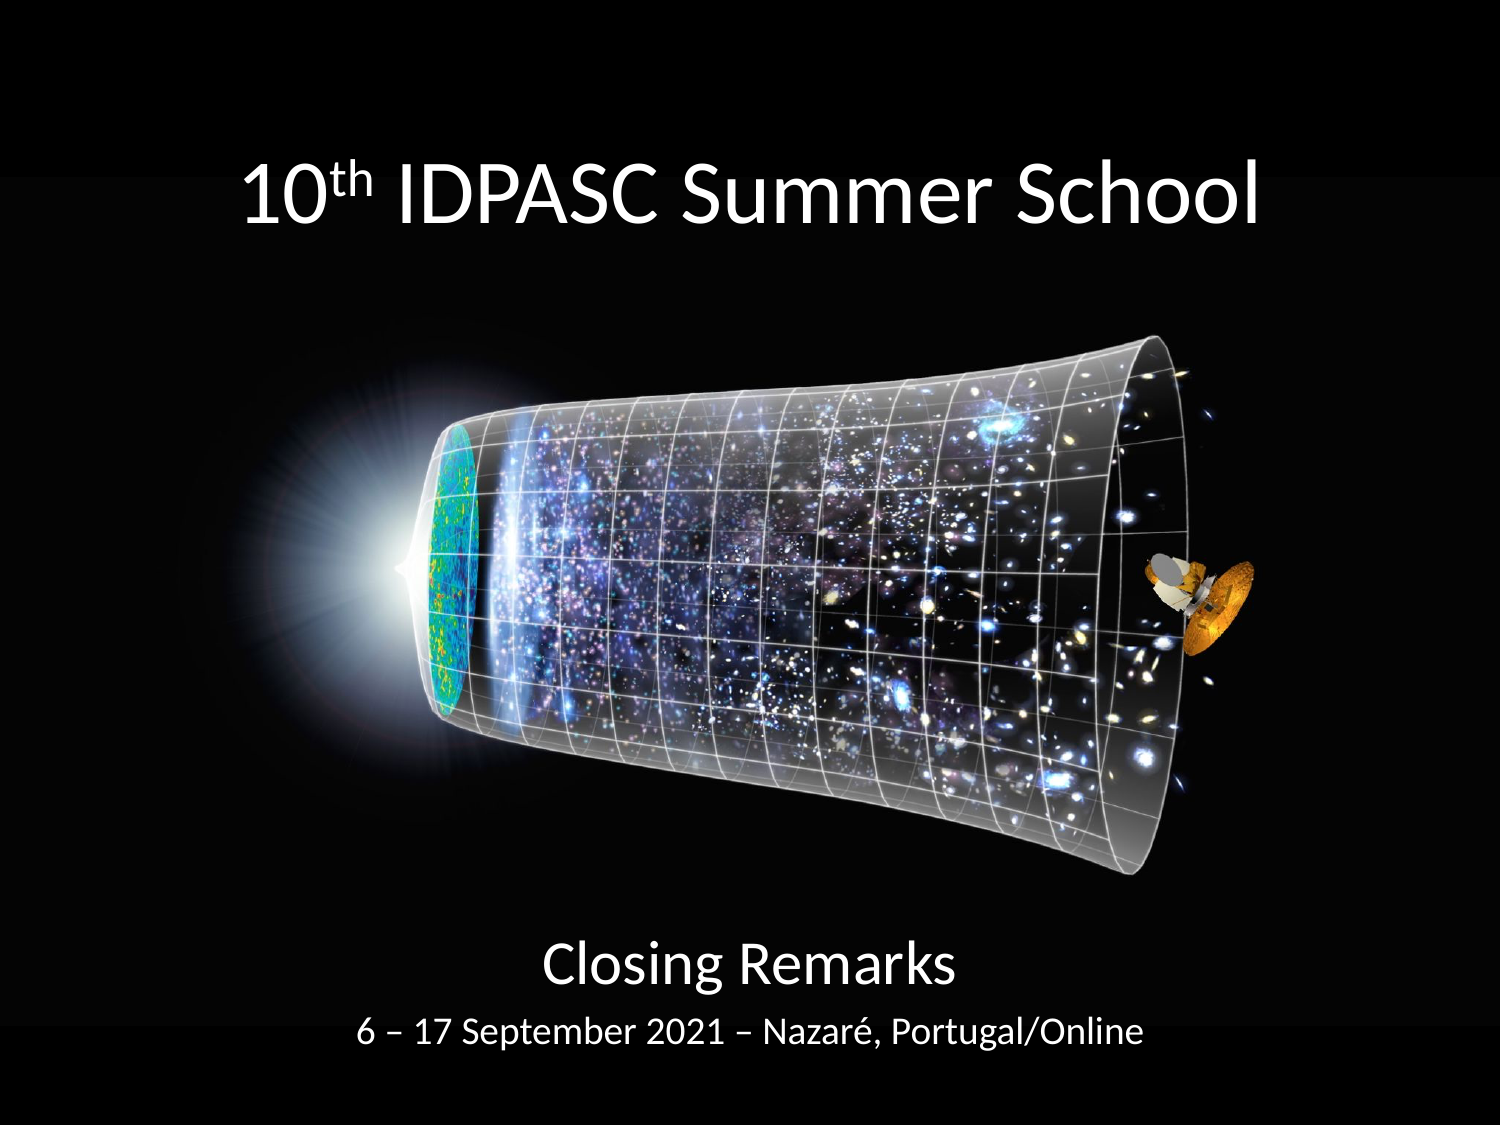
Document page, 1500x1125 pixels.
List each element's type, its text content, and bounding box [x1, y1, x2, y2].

subtitle Closing Remarks 6 – 17 September 2021 – Nazaré, Portugal/Online [225, 1033, 1275, 1062]
picture [0, 177, 1500, 1027]
title 10th IDPASC Summer School [112, 66, 1388, 175]
